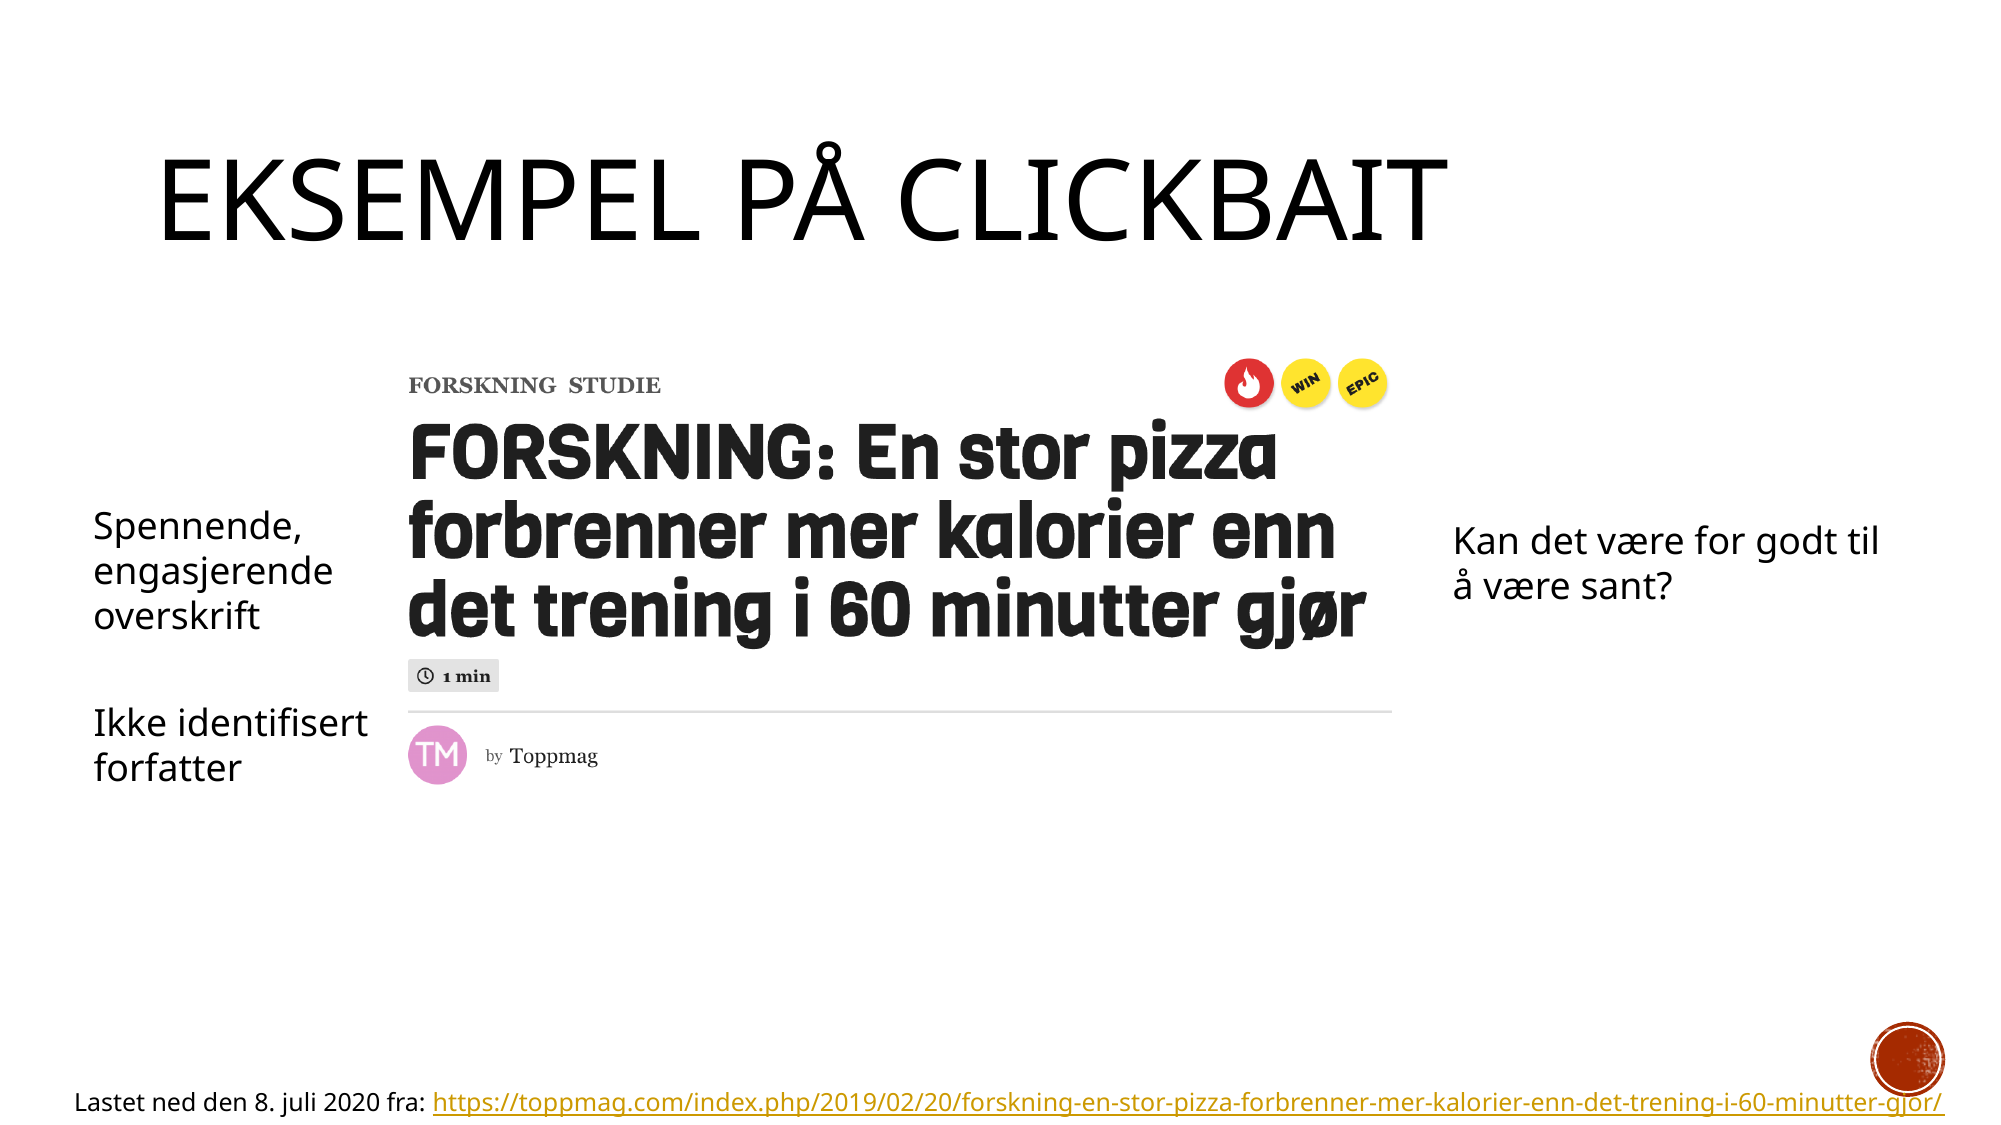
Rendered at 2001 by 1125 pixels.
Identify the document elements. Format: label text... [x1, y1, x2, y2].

title Eksempel på Clickbait [139, 83, 1861, 325]
text_box Spennende, engasjerende overskrift [78, 494, 349, 645]
text_box Ikke identifisert forfatter [78, 691, 394, 796]
text_box Kan det være for godt til å være sant? [1437, 509, 1922, 615]
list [399, 352, 1396, 791]
text_box Lastet ned den 8. juli 2020 fra: https://toppmag.com/index.php/2019/02/20/forskning-en-stor-pizza-forbrenner-mer-kalorier-enn-det-trening-i-60-minutter-gjor/ [59, 1079, 1960, 1125]
